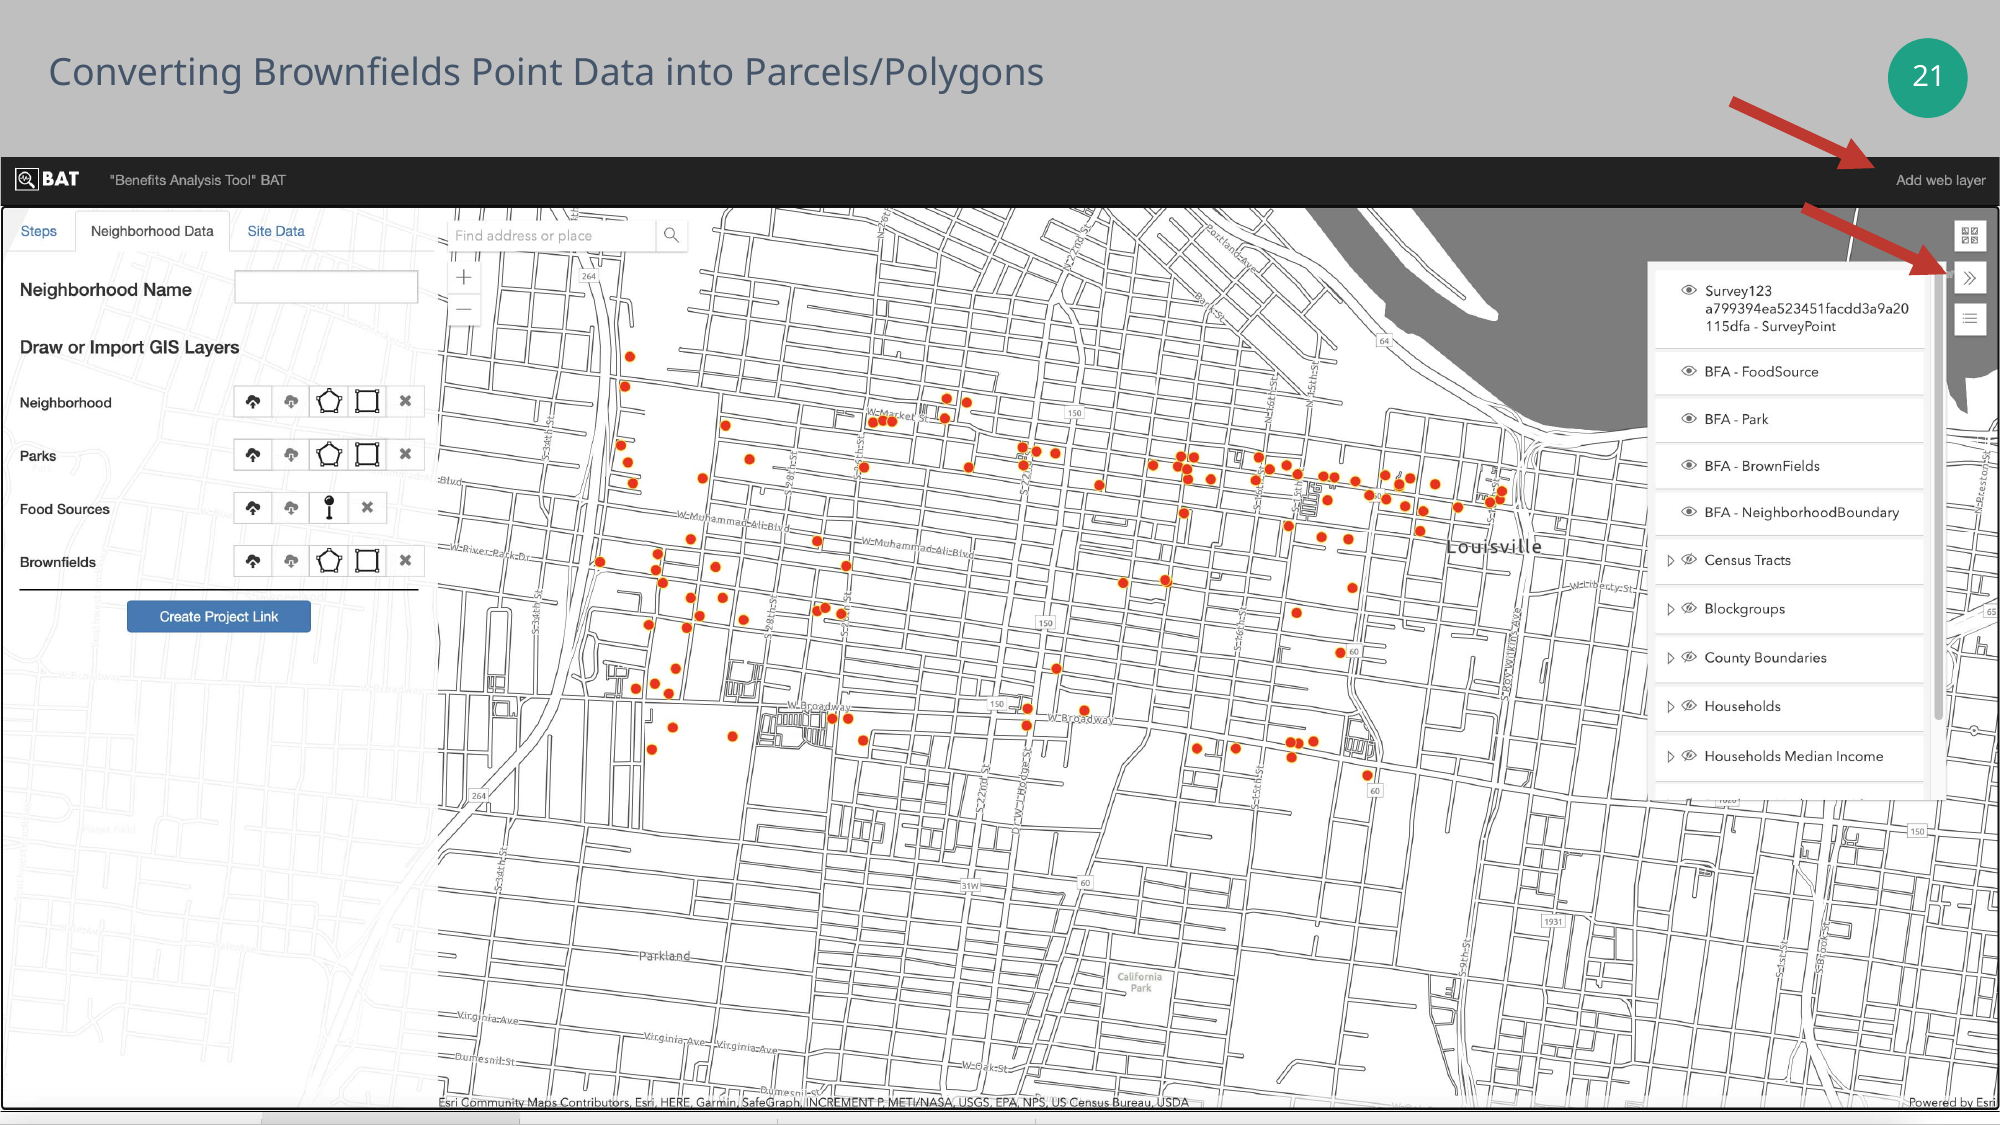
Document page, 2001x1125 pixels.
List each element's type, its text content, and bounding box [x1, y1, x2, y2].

text_box Converting Brownfields Point Data into Parcels/Polygons [33, 40, 1061, 101]
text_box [1731, 101, 1875, 169]
picture [0, 157, 2000, 1124]
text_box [1802, 207, 1947, 275]
